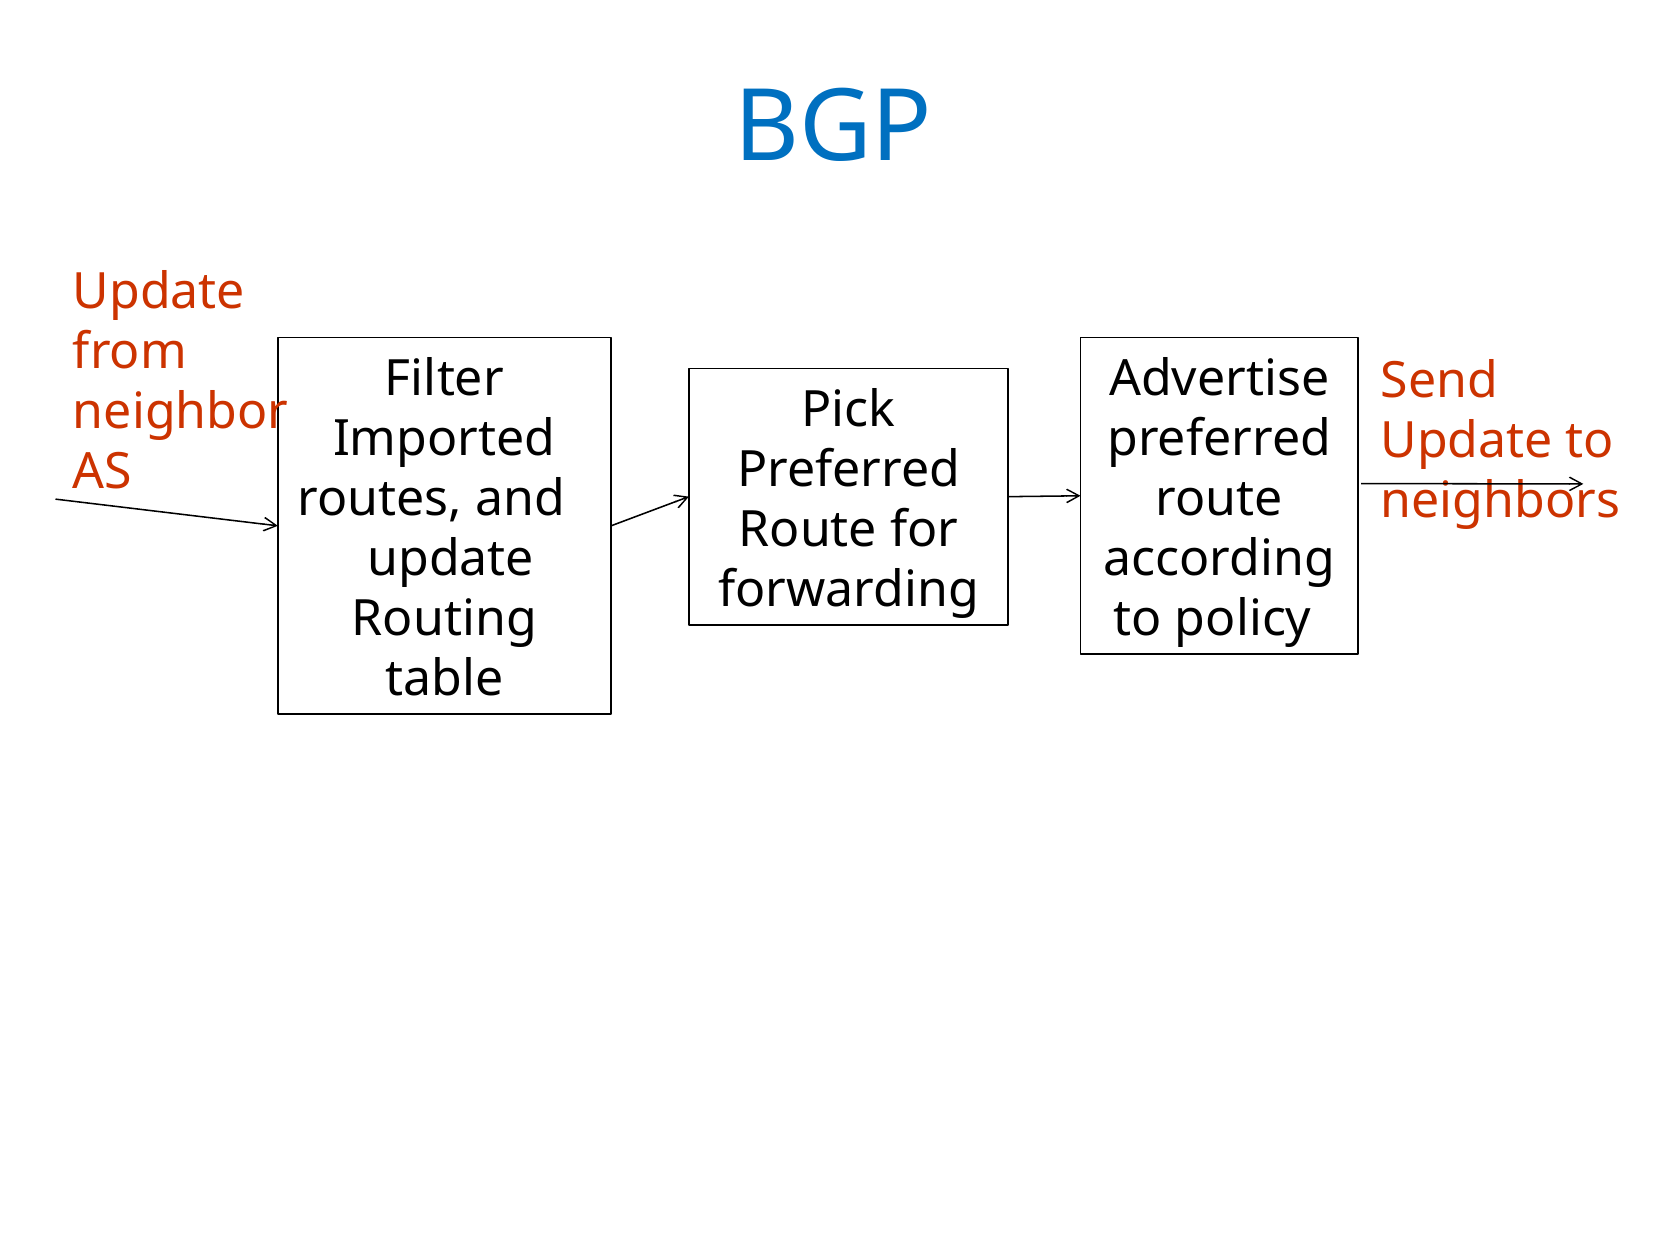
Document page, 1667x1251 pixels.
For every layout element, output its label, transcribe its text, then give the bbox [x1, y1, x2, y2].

text_box Advertise preferred route according to policy [1080, 337, 1359, 655]
text_box Pick Preferred Route for forwarding [688, 368, 1009, 625]
text_box Filter Imported routes, and update Routing table [277, 337, 611, 715]
title BGP [0, 16, 1667, 225]
text_box Send Update to neighbors [1363, 338, 1667, 536]
text_box Update from neighbor AS [56, 249, 321, 507]
